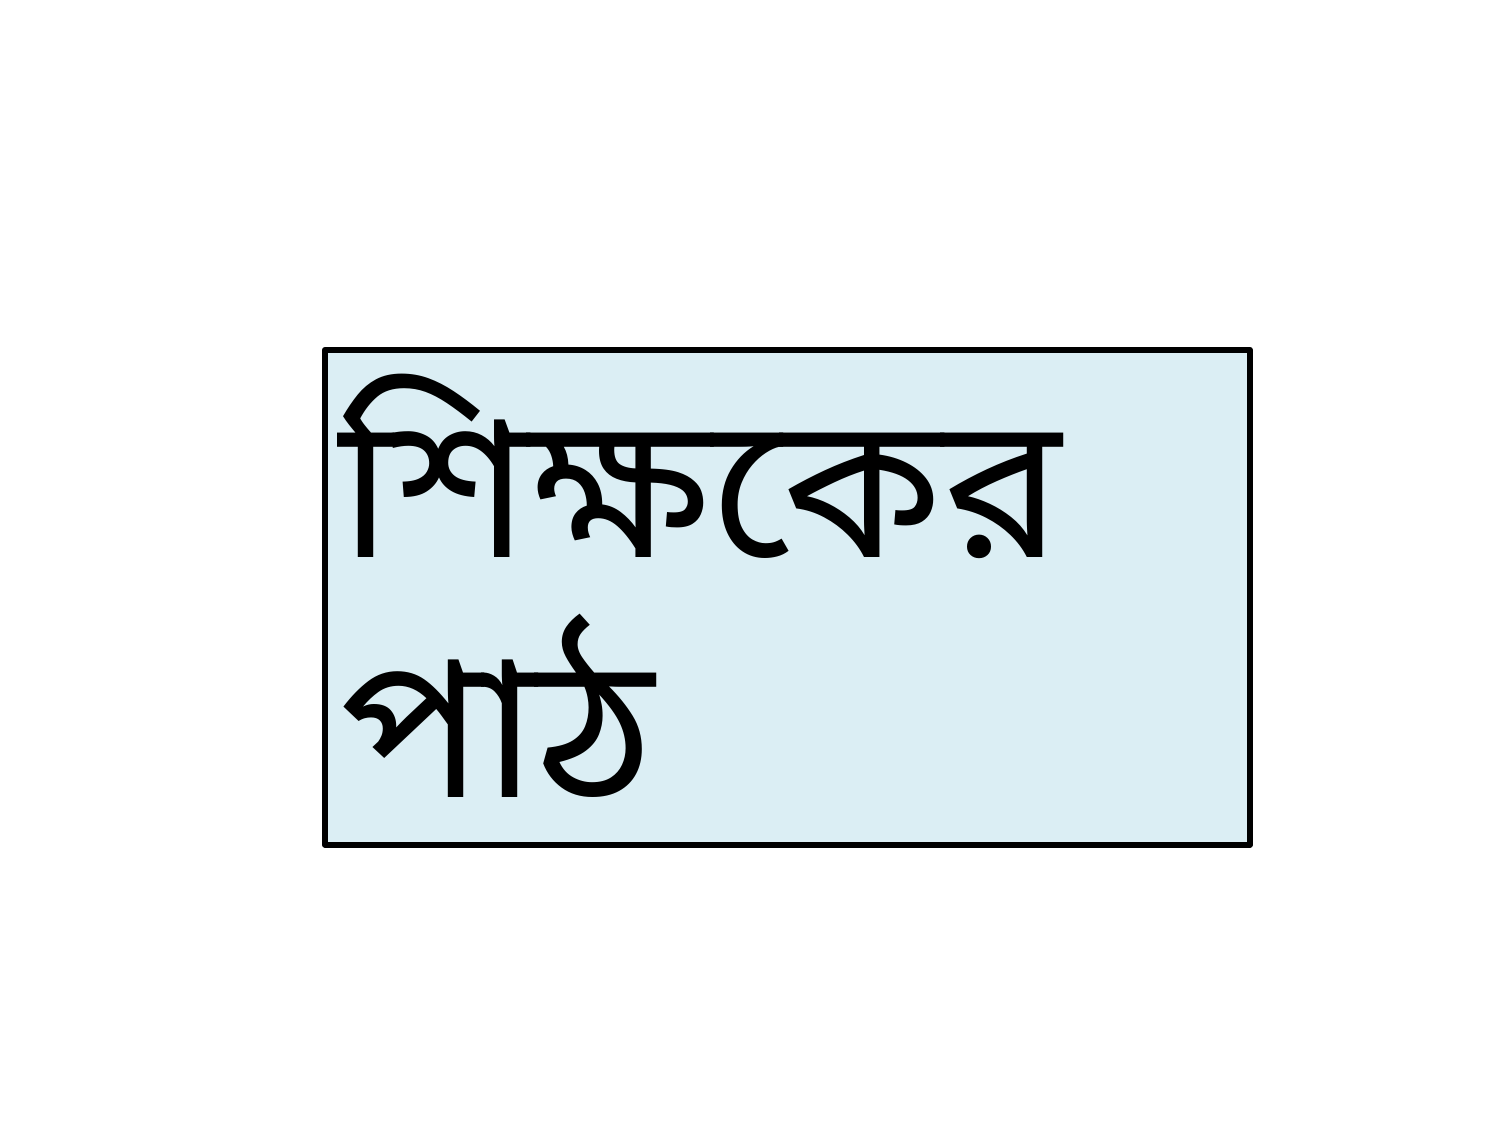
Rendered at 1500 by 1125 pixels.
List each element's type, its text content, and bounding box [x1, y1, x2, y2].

text_box শিক্ষকের পাঠ [324, 349, 1250, 845]
